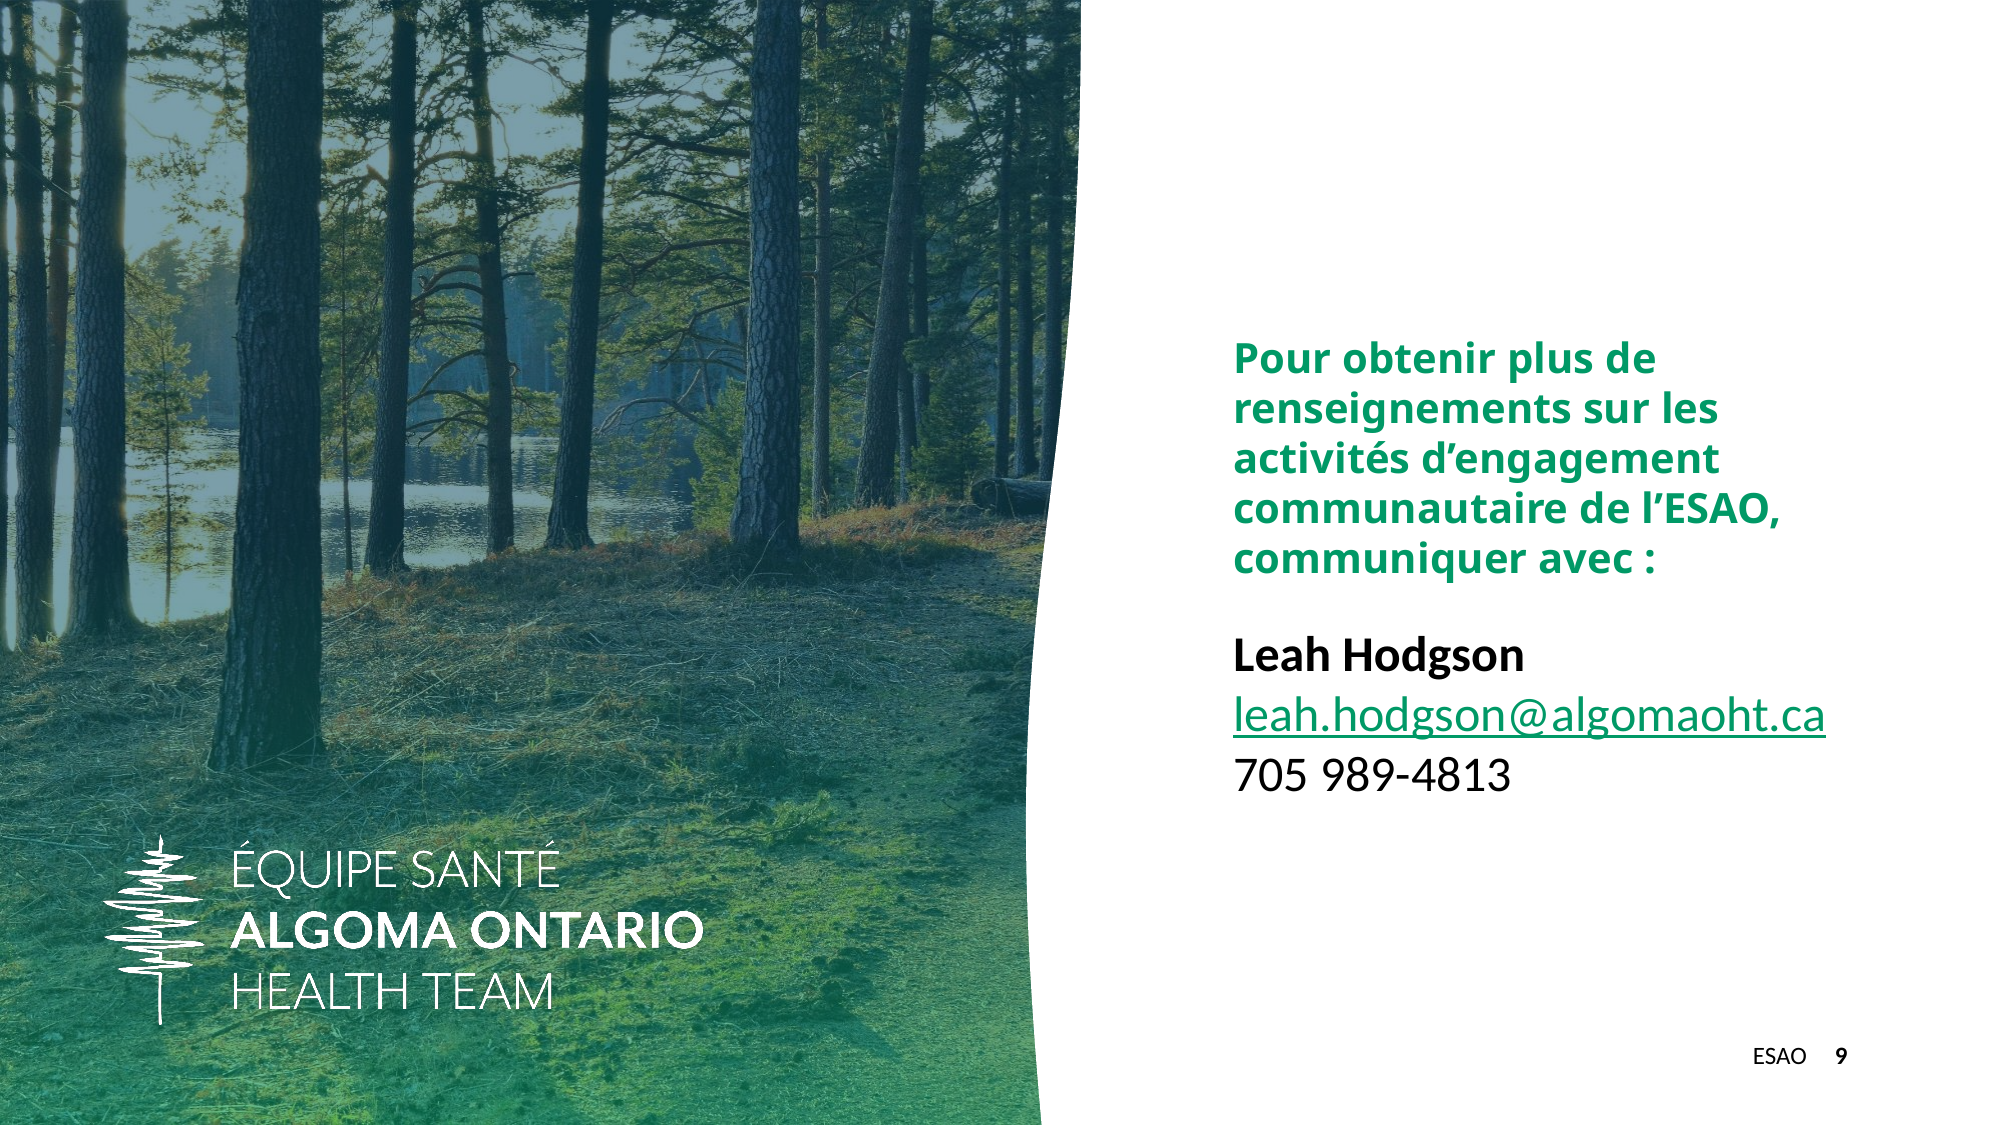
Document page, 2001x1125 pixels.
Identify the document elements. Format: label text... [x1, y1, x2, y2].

picture [102, 833, 703, 1025]
footer ESAO [1622, 1024, 1798, 1085]
text_box Pour obtenir plus de renseignements sur les activités d’engagement communautaire de l’ESAO, communiquer avec : Leah Hodgson leah.hodgson@algomaoht.ca 705 989-4813 [1218, 324, 1893, 810]
picture [0, 0, 1081, 722]
slide_number 9 [1798, 1024, 1863, 1085]
